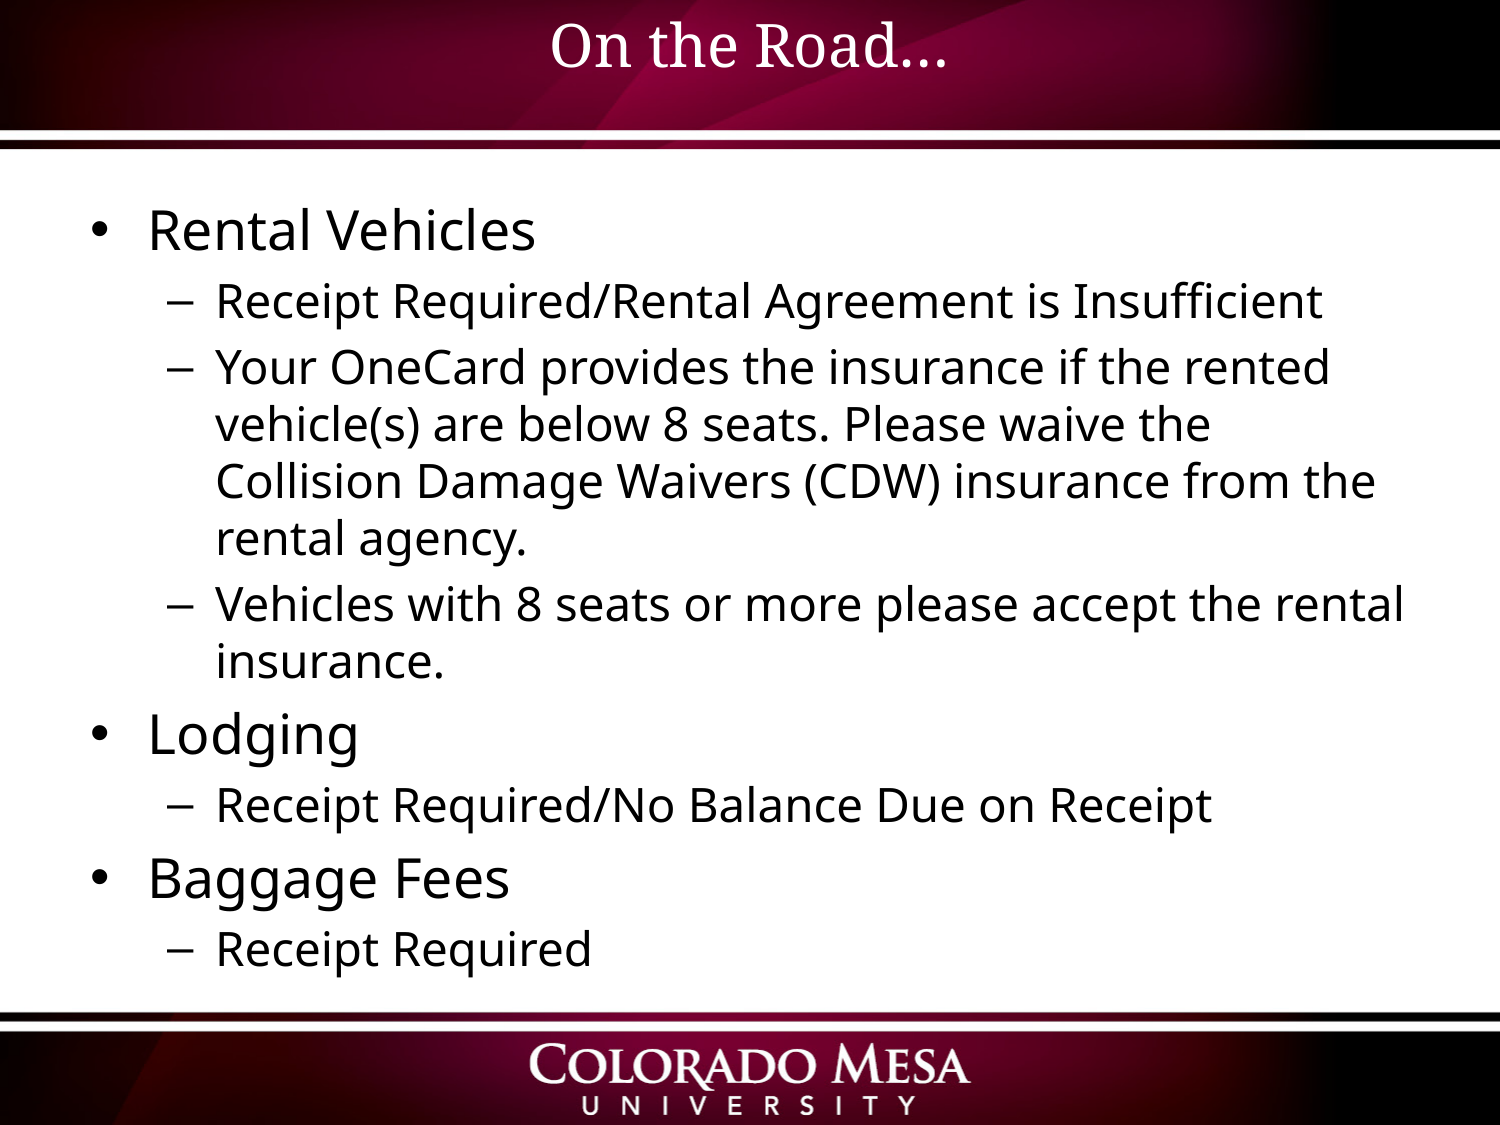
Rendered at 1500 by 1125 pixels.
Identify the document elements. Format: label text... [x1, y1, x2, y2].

list Rental Vehicles Receipt Required/Rental Agreement is Insufficient Your OneCard provides the insurance if the rented vehicle(s) are below 8 seats. Please waive the Collision Damage Waivers (CDW) insurance from the rental agency. Vehicles with 8 seats or more please accept the rental insurance. Lodging Receipt Required/No Balance Due on Receipt Baggage Fees Receipt Required [75, 187, 1425, 988]
picture [0, 0, 1500, 1125]
title On the Road… [75, 0, 1425, 88]
